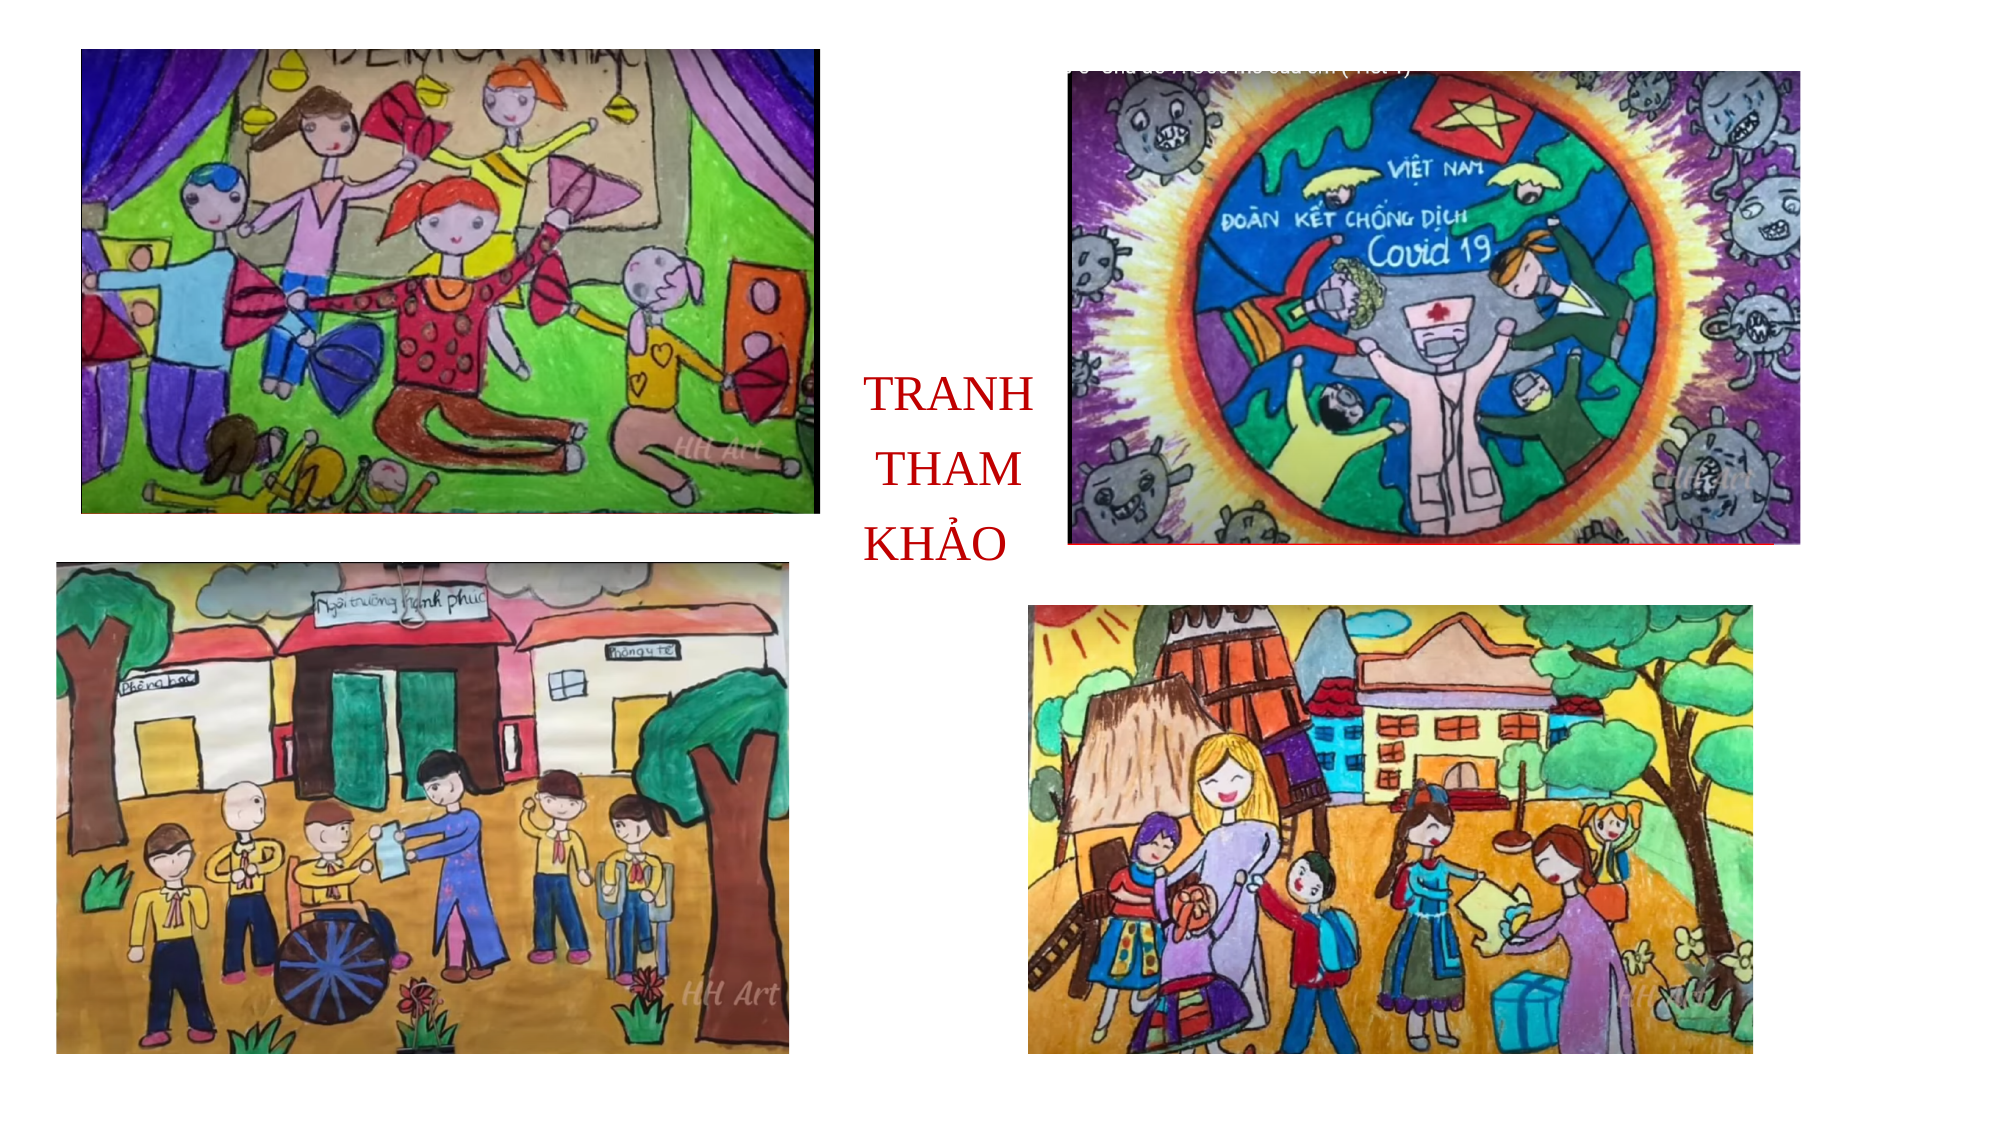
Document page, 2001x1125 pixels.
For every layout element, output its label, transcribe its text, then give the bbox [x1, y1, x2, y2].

picture [81, 49, 821, 514]
picture [56, 562, 790, 1054]
picture [1028, 605, 1754, 1054]
picture [1067, 71, 1801, 545]
text_box TRANH THAM KHẢO [848, 329, 1152, 579]
